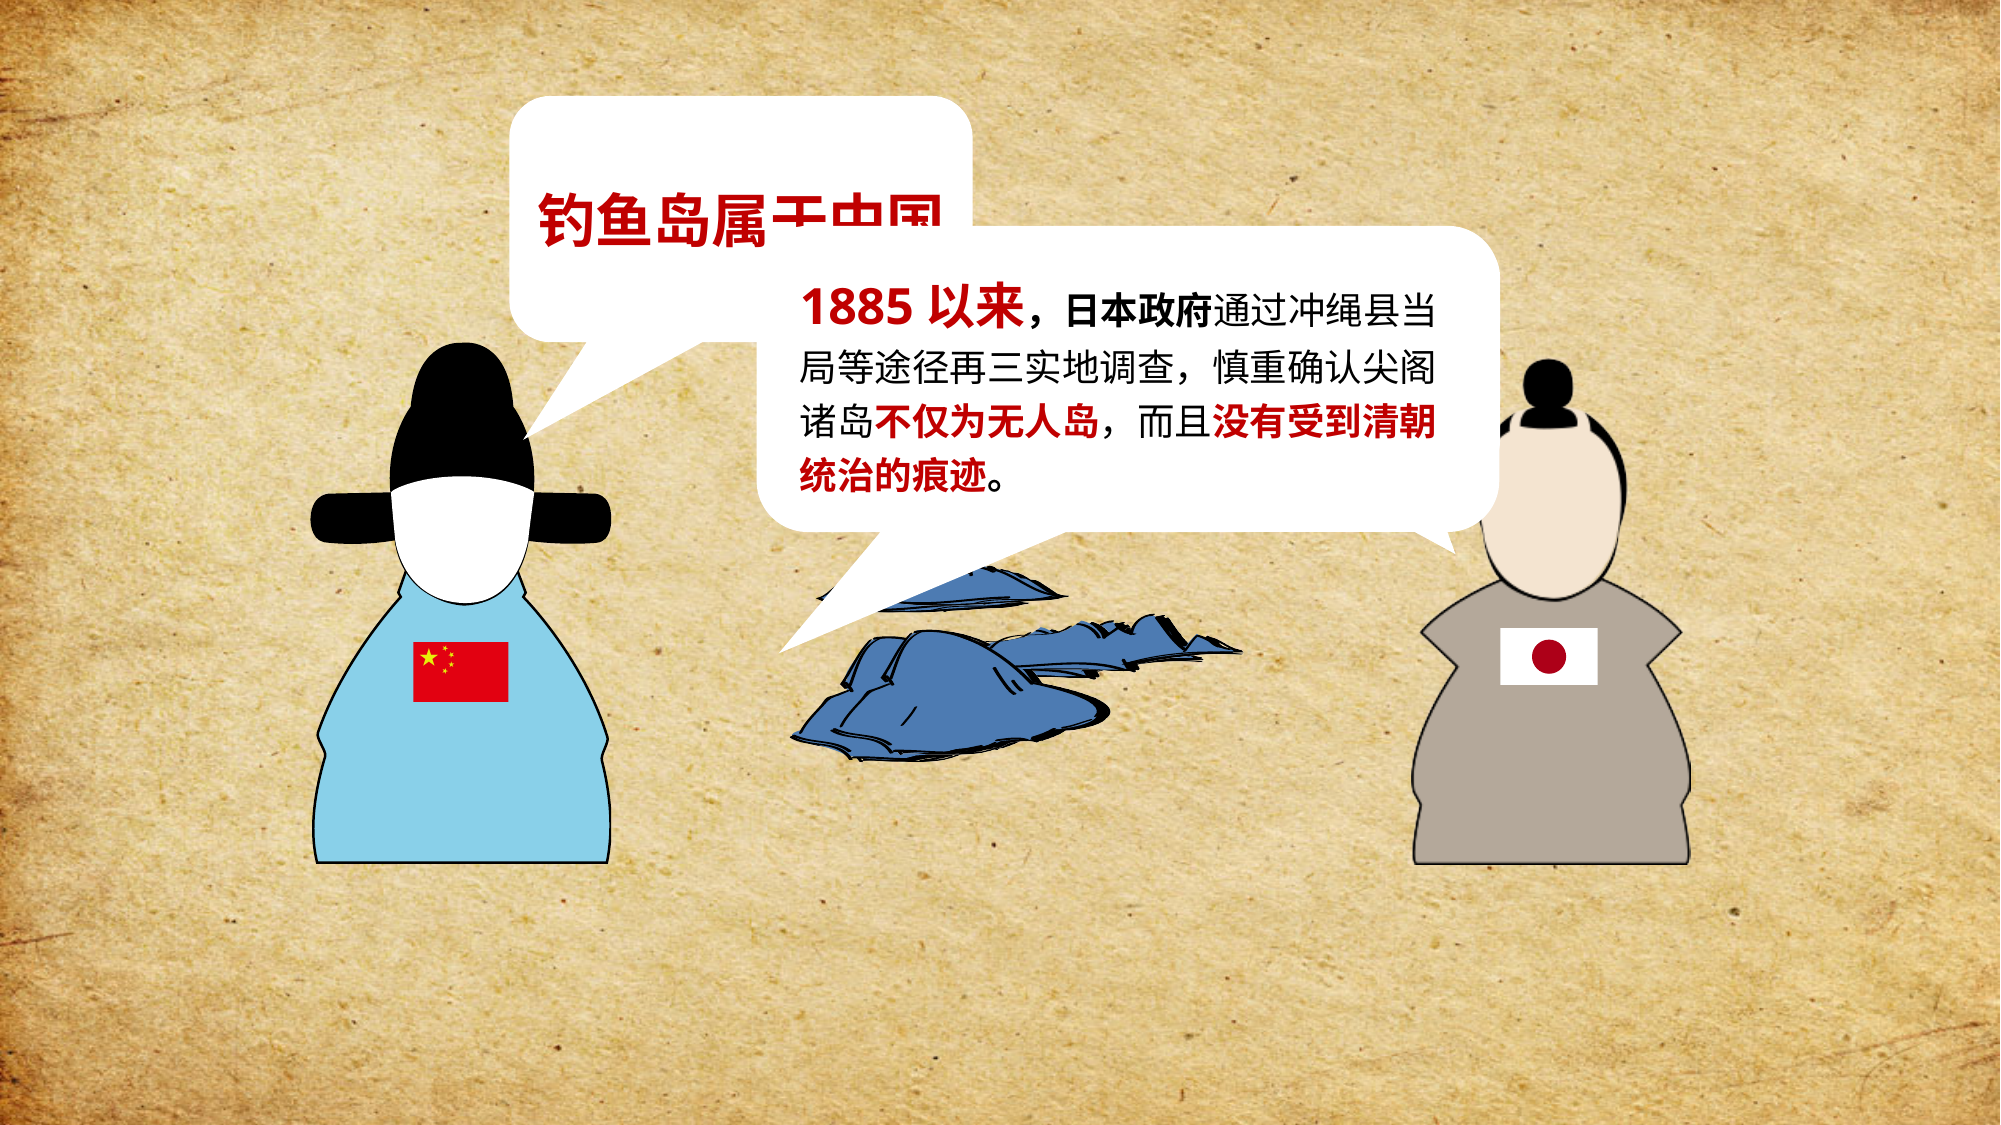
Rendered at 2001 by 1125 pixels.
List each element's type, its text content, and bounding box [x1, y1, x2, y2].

text_box 1885以来，日本政府通过冲绳县当局等途径再三实地调查，慎重确认尖阁诸岛不仅为无人岛，而且没有受到清朝统治的痕迹。 [784, 255, 1467, 505]
text_box 钓鱼岛属于中国 [507, 93, 975, 392]
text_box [1411, 358, 1691, 865]
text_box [310, 341, 612, 865]
picture [0, 0, 2000, 1125]
text_box [754, 223, 1502, 558]
text_box [776, 643, 784, 656]
